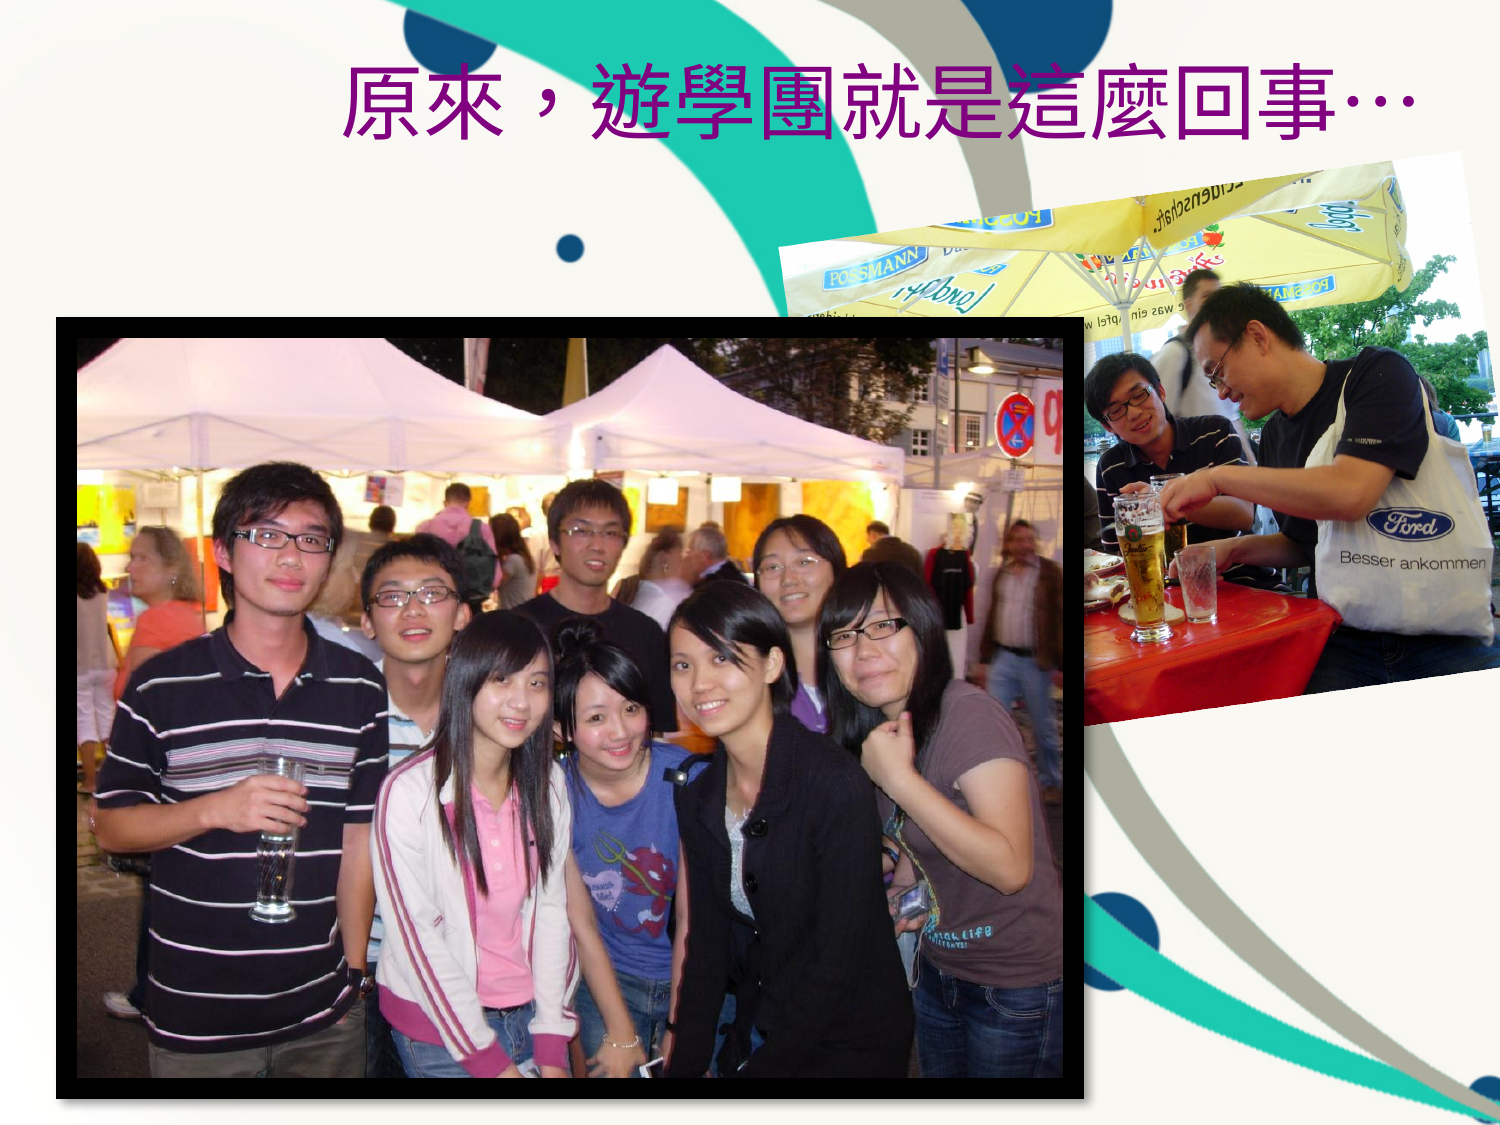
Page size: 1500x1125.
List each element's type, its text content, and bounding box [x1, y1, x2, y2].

picture [0, 0, 1500, 1125]
title 原來，遊學團就是這麼回事… [300, 24, 1438, 176]
